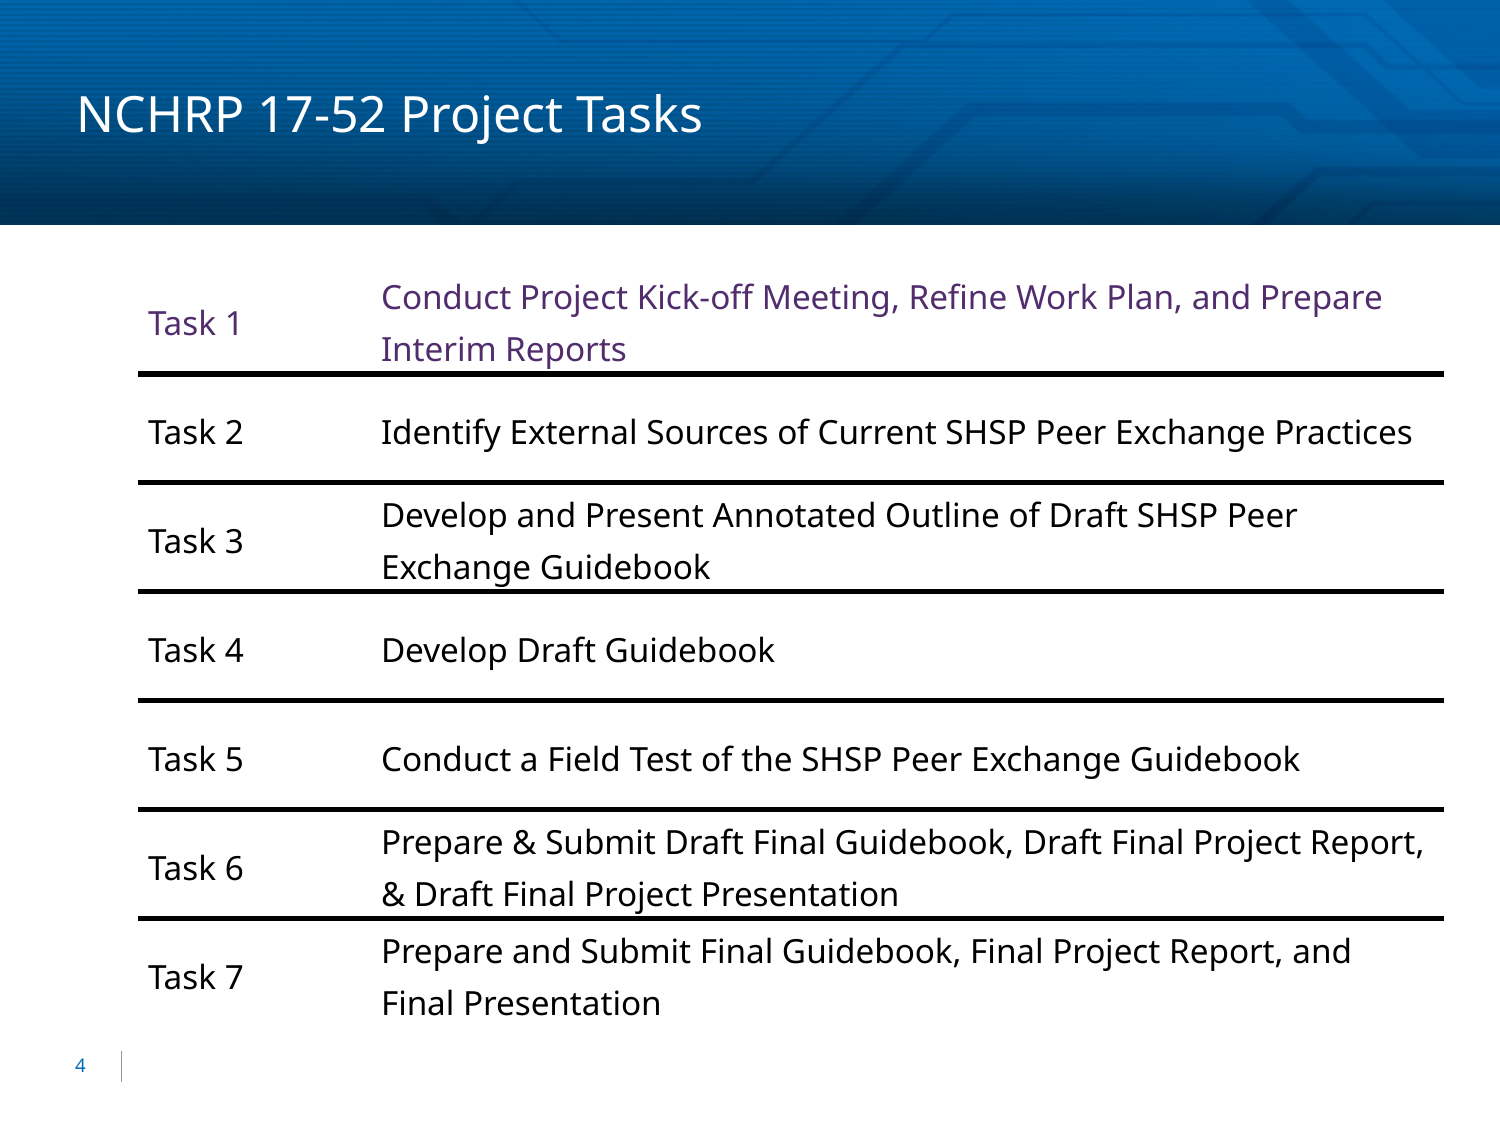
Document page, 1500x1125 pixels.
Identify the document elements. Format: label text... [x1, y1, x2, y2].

table_cell Develop and Present Annotated Outline of Draft SHSP Peer Exchange Guidebook [371, 485, 1444, 589]
title NCHRP 17-52 Project Tasks [76, 46, 1189, 179]
slide_number 4 [75, 1053, 135, 1080]
table_cell Task 6 [138, 812, 371, 916]
table_header Conduct Project Kick-off Meeting, Refine Work Plan, and Prepare Interim Reports [371, 265, 1444, 371]
table_cell Task 7 [138, 921, 371, 1028]
table_cell Task 2 [138, 377, 371, 480]
table_cell Task 5 [138, 703, 371, 807]
table_cell Identify External Sources of Current SHSP Peer Exchange Practices [371, 377, 1444, 480]
table_cell Prepare and Submit Final Guidebook, Final Project Report, and Final Presentation [371, 921, 1444, 1028]
picture [0, 0, 1500, 225]
table_cell Prepare & Submit Draft Final Guidebook, Draft Final Project Report, & Draft Final Project Presentation [371, 812, 1444, 916]
table_cell Conduct a Field Test of the SHSP Peer Exchange Guidebook [371, 703, 1444, 807]
table_cell Task 3 [138, 485, 371, 589]
table_cell Task 4 [138, 594, 371, 698]
table_cell Develop Draft Guidebook [371, 594, 1444, 698]
table_header Task 1 [138, 265, 371, 371]
